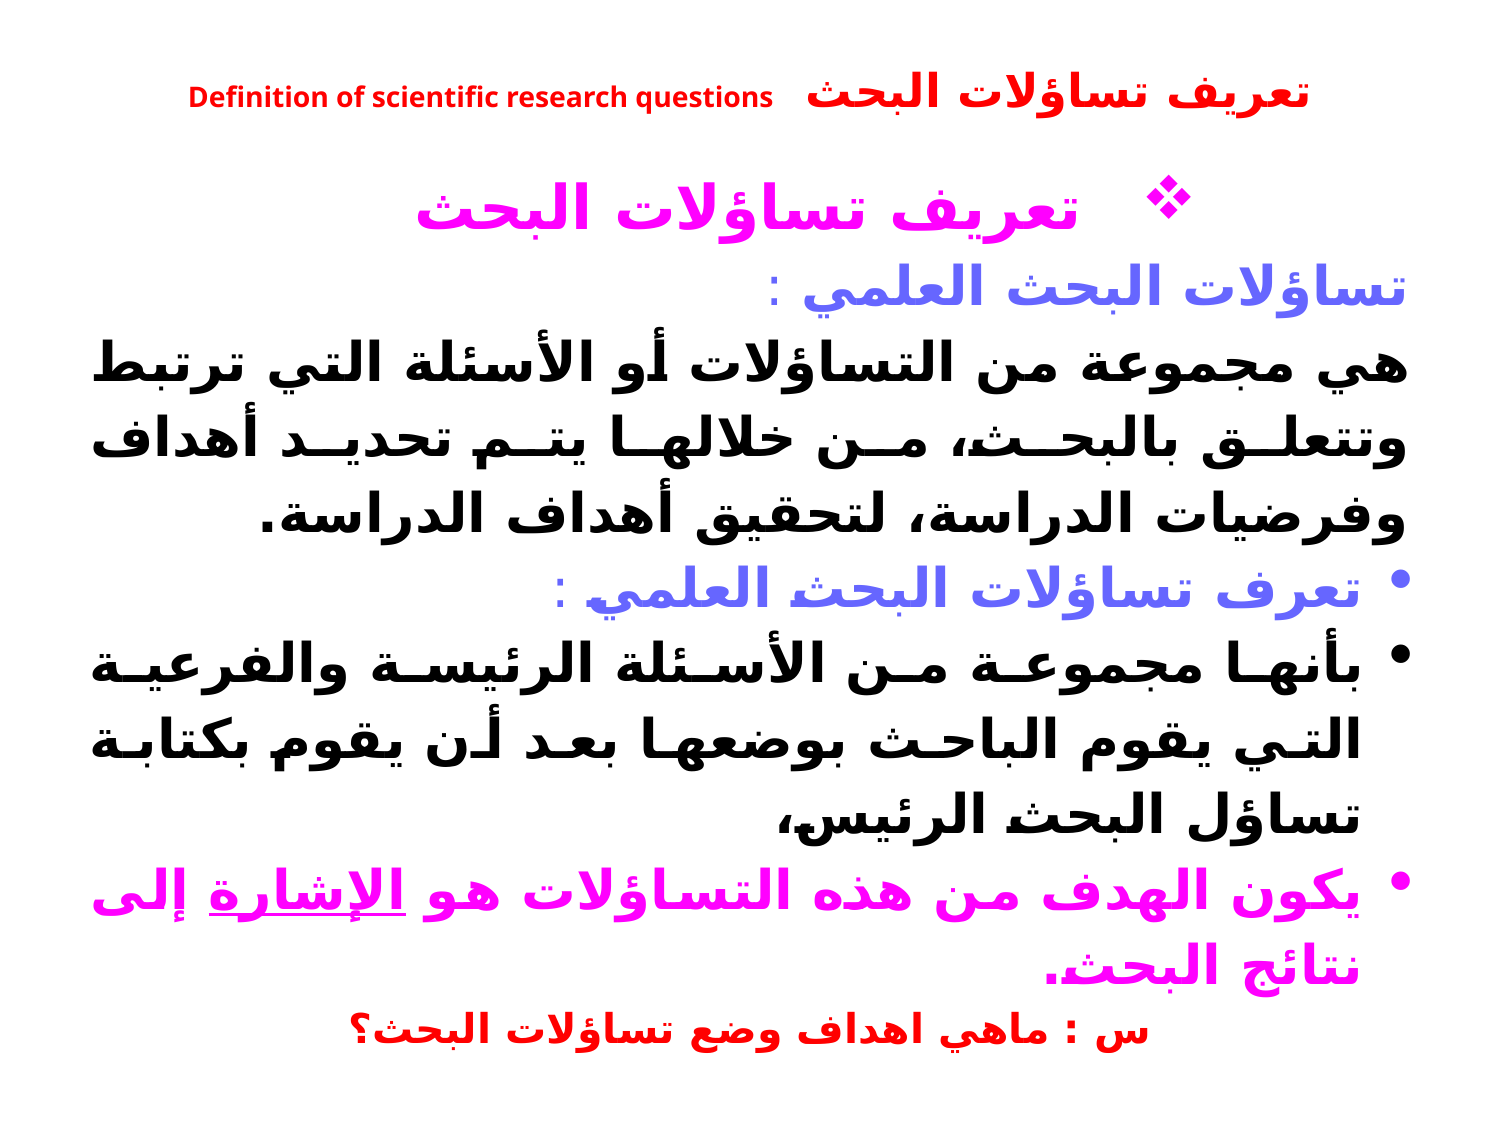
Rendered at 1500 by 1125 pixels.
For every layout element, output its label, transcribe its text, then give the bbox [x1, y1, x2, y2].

title تعريف تساؤلات البحث Definition of scientific research questions [75, 45, 1425, 126]
list تعريف تساؤلات البحث تساؤلات البحث العلمي : هي مجموعة من التساؤلات أو الأسئلة التي ترتبط وتتعلق بالبحث، من خلالها يتم تحديد أهداف وفرضيات الدراسة، لتحقيق أهداف الدراسة. تعرف تساؤلات البحث العلمي : بأنها مجموعة من الأسئلة الرئيسة والفرعية التي يقوم الباحث بوضعها بعد أن يقوم بكتابة تساؤل البحث الرئيس، يكون الهدف من هذه التساؤلات هو الإشارة إلى نتائج البحث. س : ماهي اهداف وضع تساؤلات البحث؟ [75, 149, 1425, 1083]
